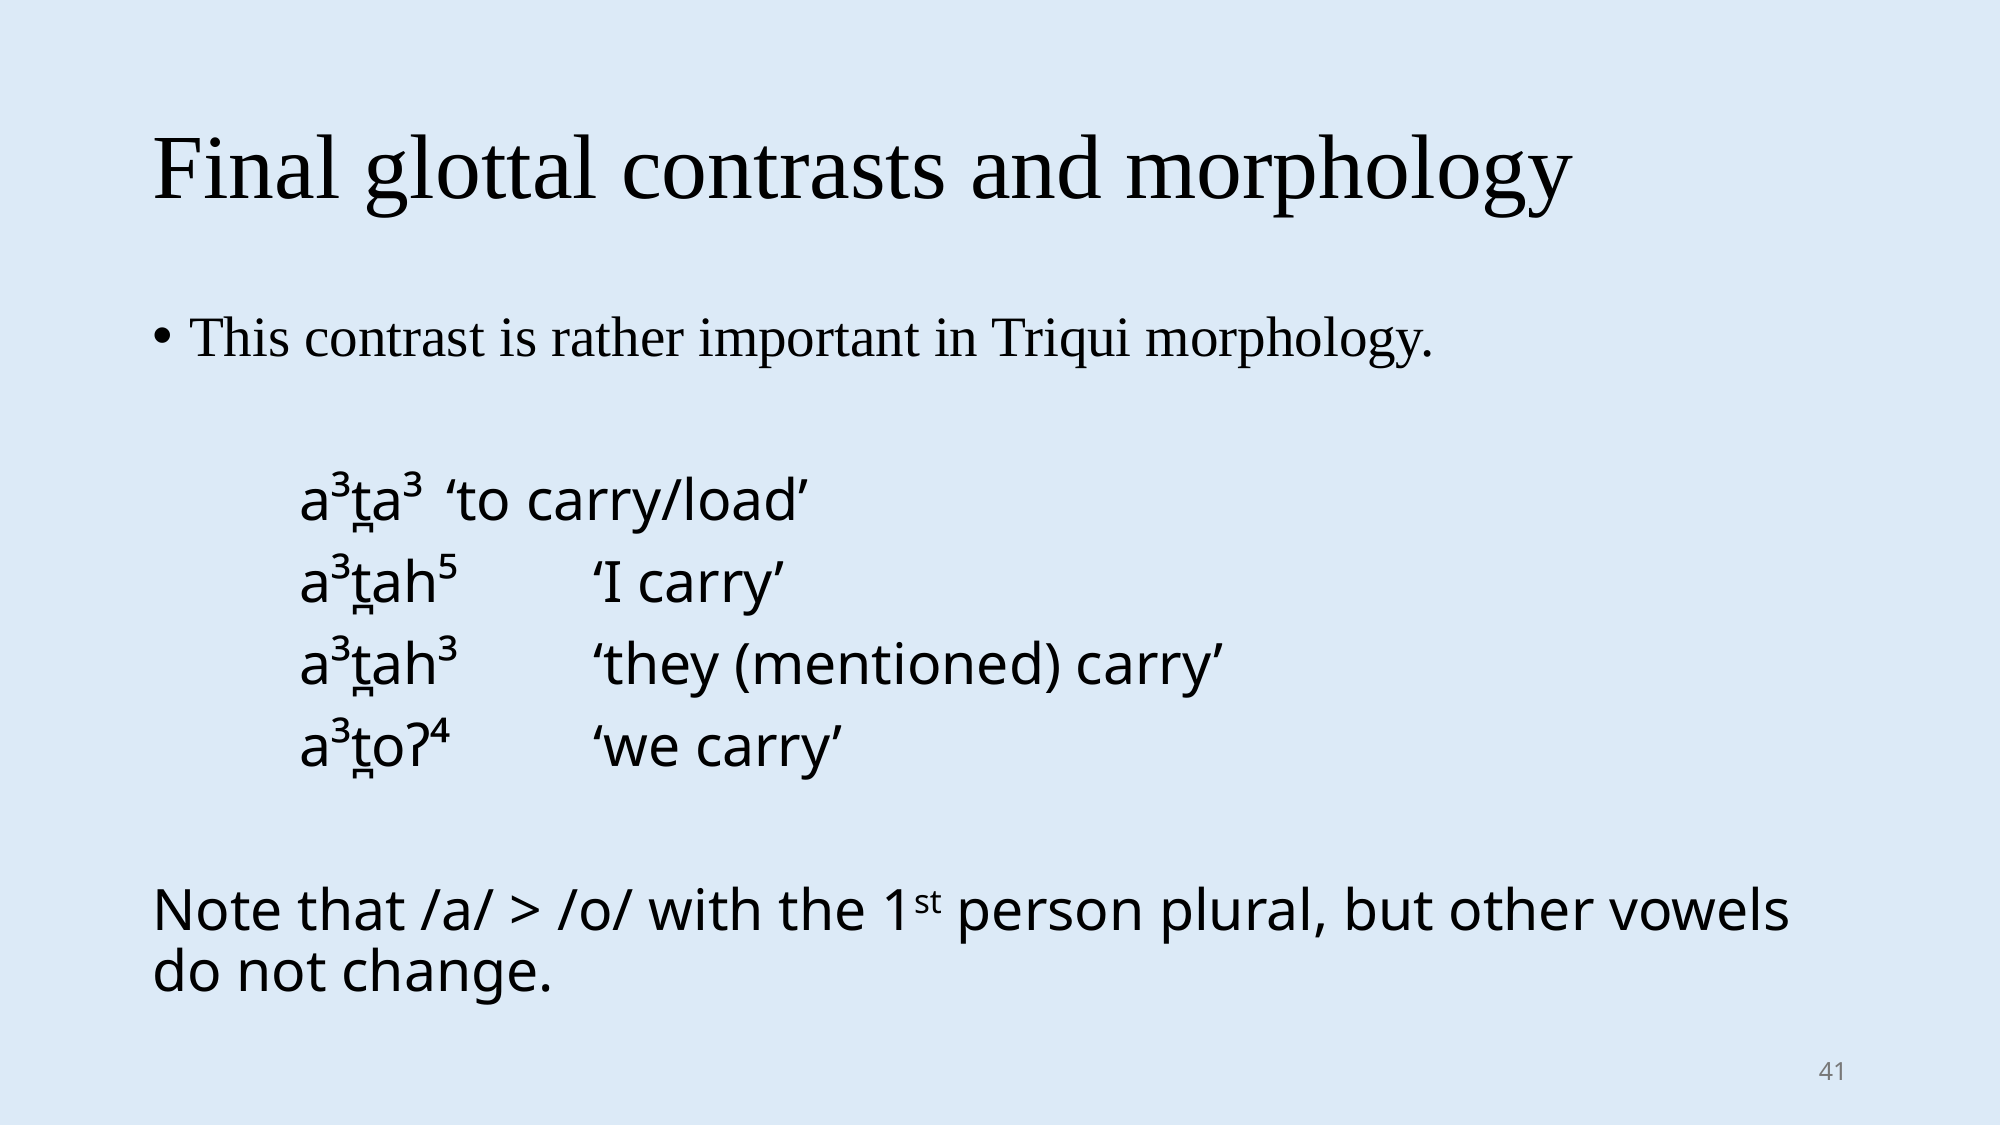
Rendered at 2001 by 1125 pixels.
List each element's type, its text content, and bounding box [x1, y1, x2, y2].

list This contrast is rather important in Triqui morphology. a³t̪a³ ‘to carry/load’ a³t̪ah⁵ ‘I carry’ a³t̪ah³ ‘they (mentioned) carry’ a³t̪oʔ⁴ ‘we carry’ Note that /a/ > /o/ with the 1st person plural, but other vowels do not change. [137, 299, 1863, 1014]
slide_number 41 [1412, 1042, 1863, 1103]
title Final glottal contrasts and morphology [137, 59, 1863, 278]
